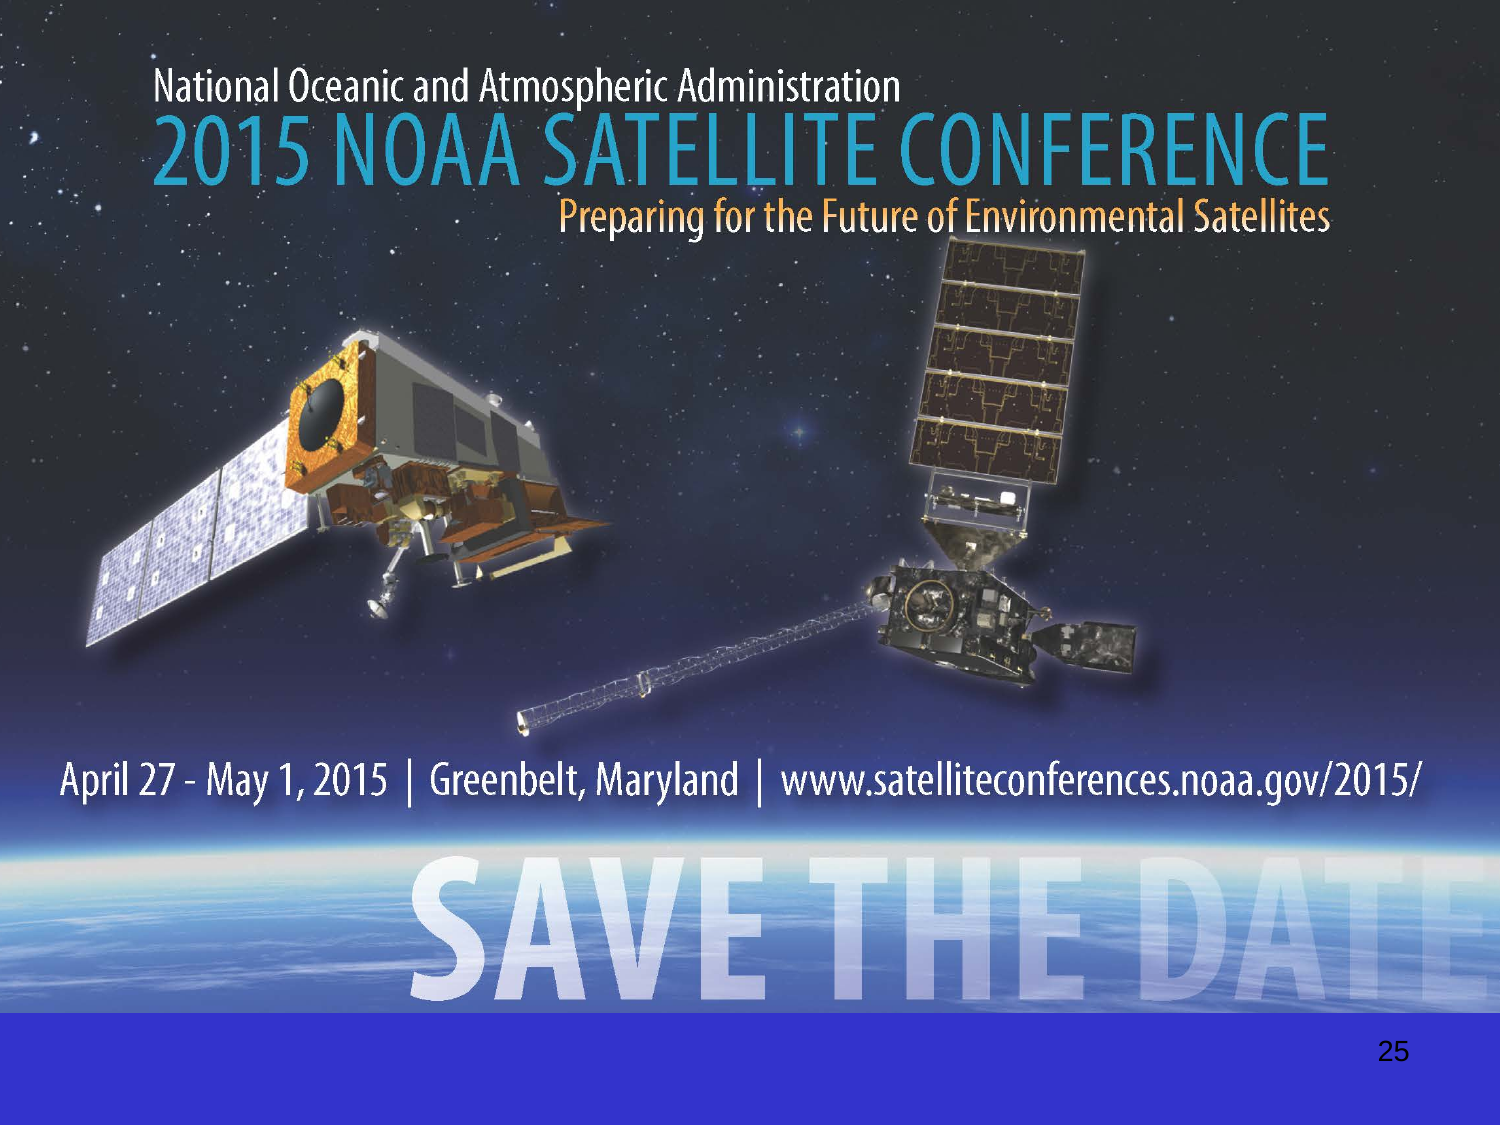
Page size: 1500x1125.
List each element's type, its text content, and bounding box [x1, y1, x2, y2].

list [0, 0, 1500, 1013]
slide_number 25 [1074, 1024, 1426, 1103]
